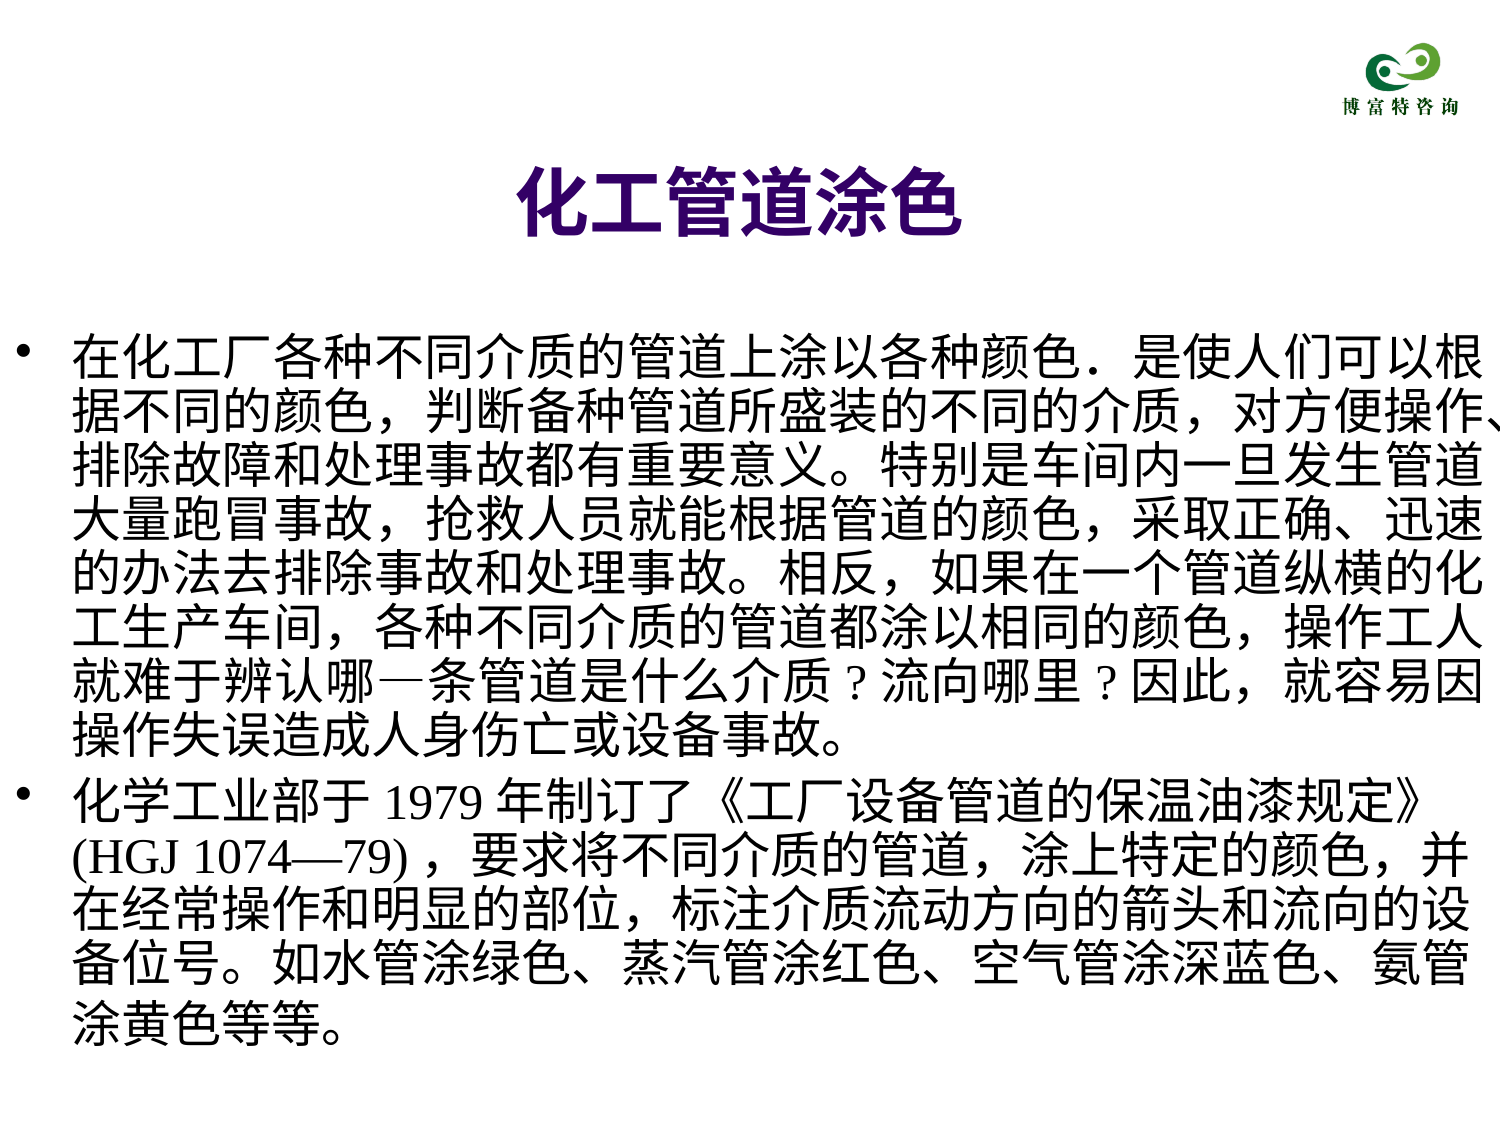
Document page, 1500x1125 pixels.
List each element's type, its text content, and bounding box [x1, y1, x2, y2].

list 在化工厂各种不同介质的管道上涂以各种颜色．是使人们可以根据不同的颜色，判断备种管道所盛装的不同的介质，对方便操作、排除故障和处理事故都有重要意义。特别是车间内一旦发生管道大量跑冒事故，抢救人员就能根据管道的颜色，采取正确、迅速的办法去排除事故和处理事故。相反，如果在一个管道纵横的化工生产车间，各种不同介质的管道都涂以相同的颜色，操作工人就难于辨认哪—条管道是什么介质?流向哪里?因此，就容易因操作失误造成人身伤亡或设备事故。 化学工业部于1979年制订了《工厂设备管道的保温油漆规定》(HGJ 1074—79)，要求将不同介质的管道，涂上特定的颜色，并在经常操作和明显的部位，标注介质流动方向的箭头和流向的设备位号。如水管涂绿色、蒸汽管涂红色、空气管涂深蓝色、氨管涂黄色等等。 [0, 324, 1500, 1125]
picture [1328, 42, 1477, 118]
title 化工管道涂色 [112, 99, 1388, 288]
